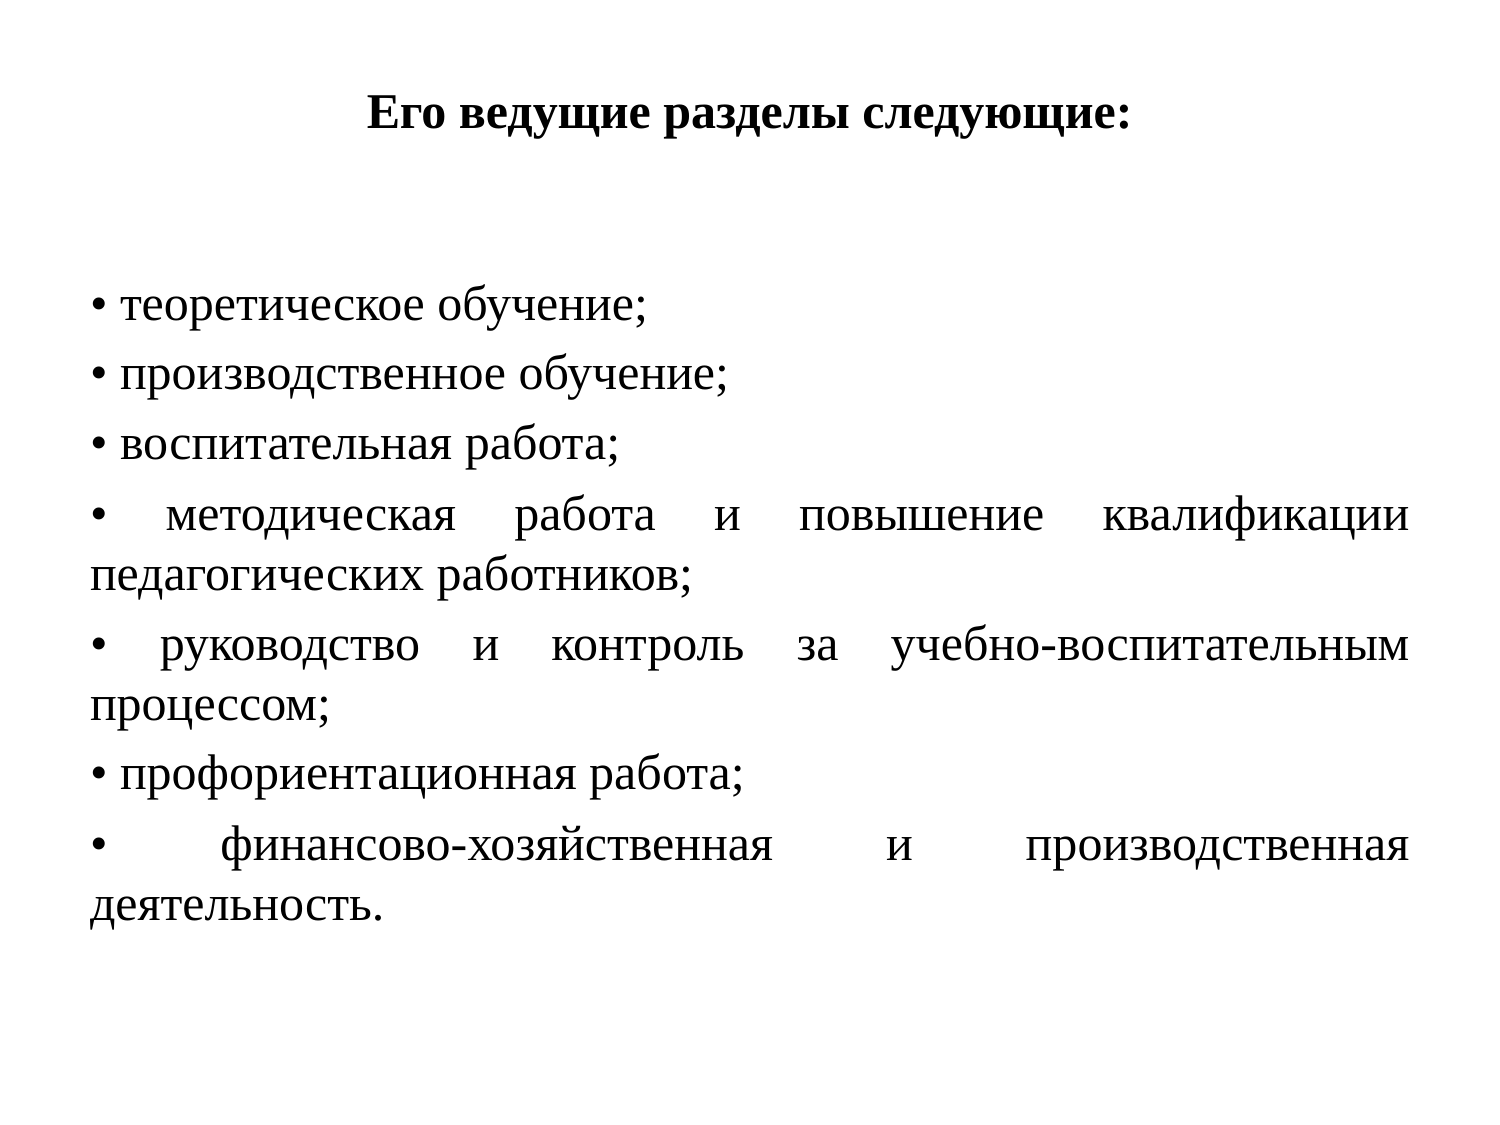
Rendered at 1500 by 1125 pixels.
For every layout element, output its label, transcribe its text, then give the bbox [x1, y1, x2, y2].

title Его ведущие разделы следующие: [75, 45, 1425, 233]
list • теоретическое обучение; • производственное обучение; • воспитательная работа; • методическая работа и повышение квалификации педагогических работников; • руководство и контроль за учебно-воспитательным процессом; • профориентационная работа; • финансово-хозяйственная и производственная деятельность. [75, 262, 1425, 1005]
